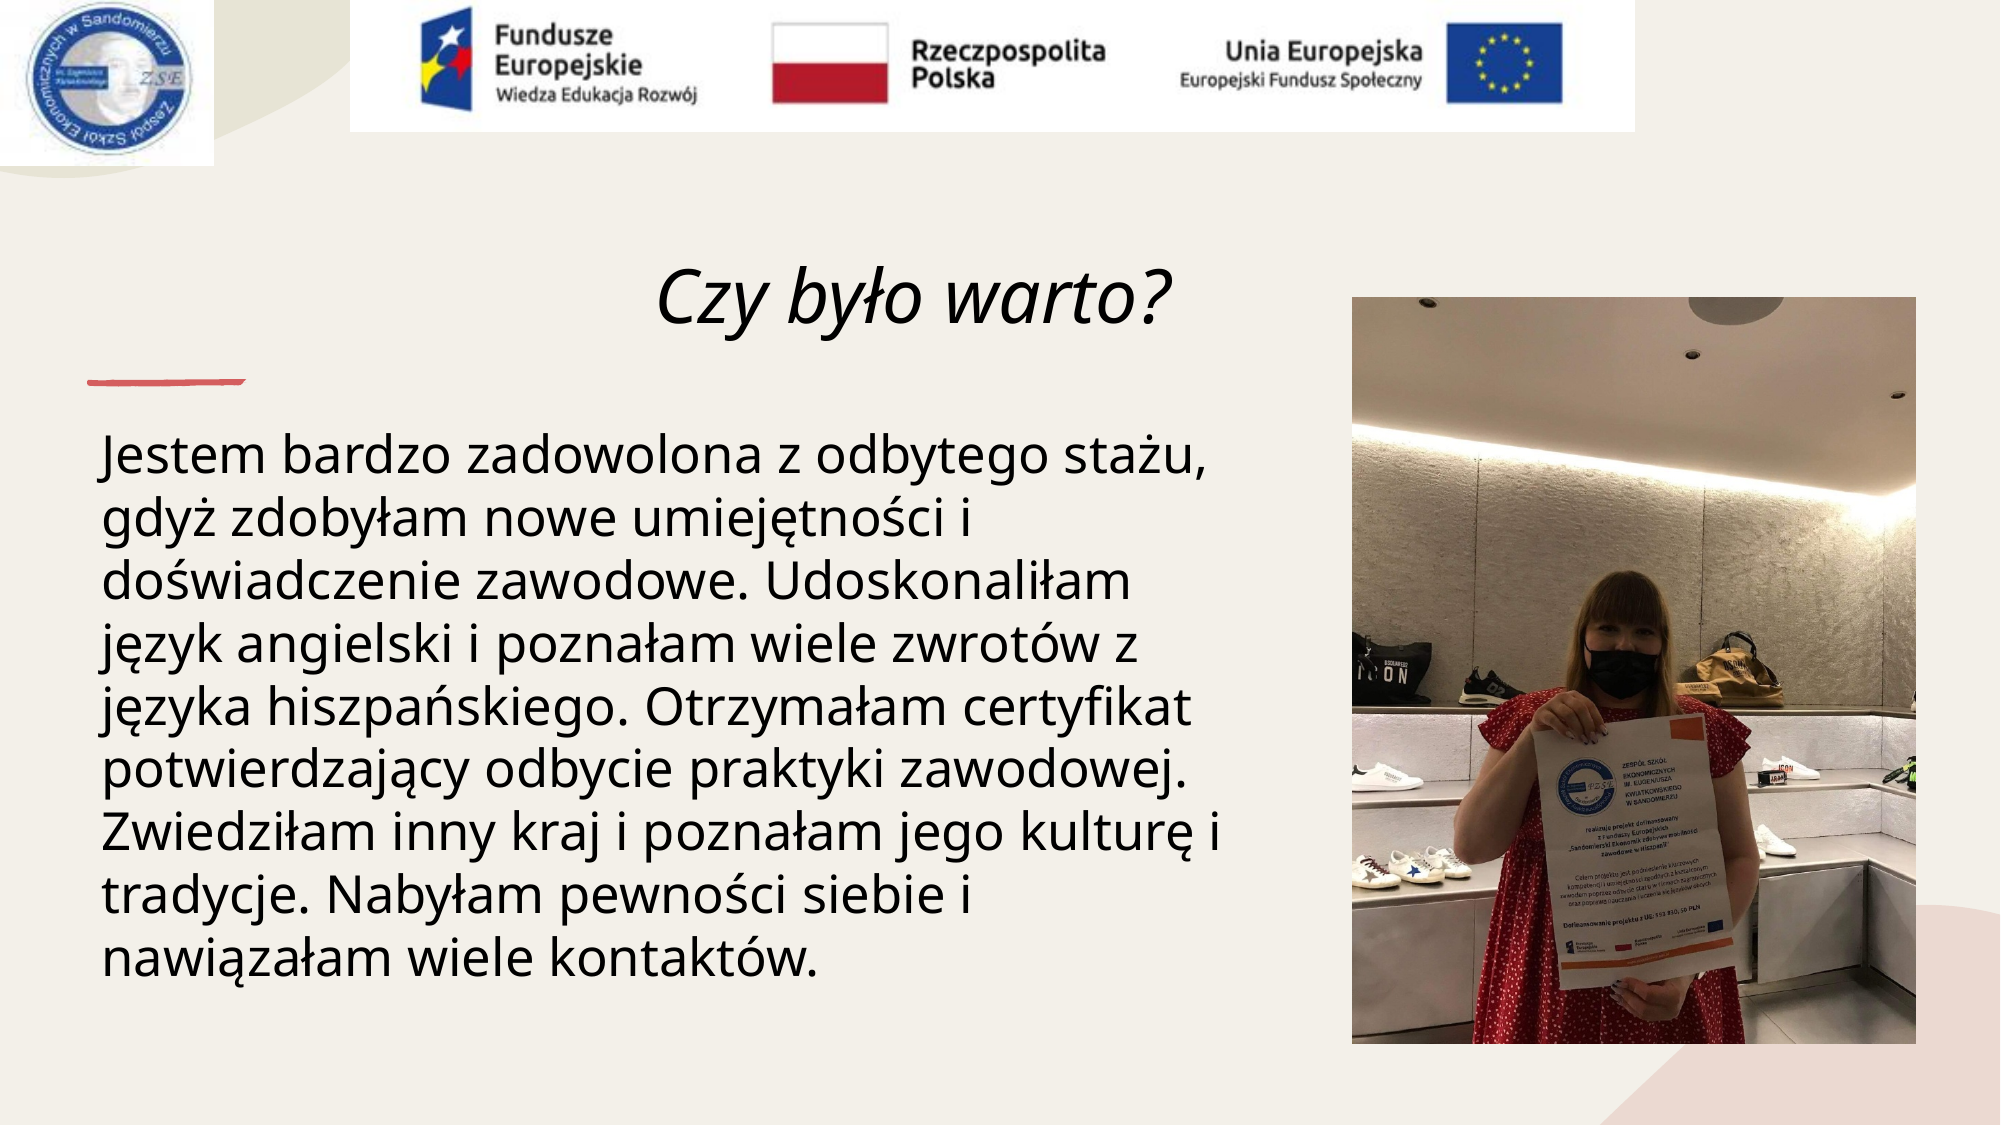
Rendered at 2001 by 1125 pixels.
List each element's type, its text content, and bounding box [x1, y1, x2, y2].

list Jestem bardzo zadowolona z odbytego stażu, gdyż zdobyłam nowe umiejętności i doświadczenie zawodowe. Udoskonaliłam język angielski i poznałam wiele zwrotów z języka hiszpańskiego. Otrzymałam certyfikat potwierdzający odbycie praktyki zawodowej. Zwiedziłam inny kraj i poznałam jego kulturę i tradycje. Nabyłam pewności siebie i nawiązałam wiele kontaktów. [86, 413, 1256, 996]
picture [1352, 297, 1917, 1045]
picture [350, 0, 1635, 132]
picture [0, 0, 214, 166]
title Czy było warto? [86, 129, 1740, 347]
